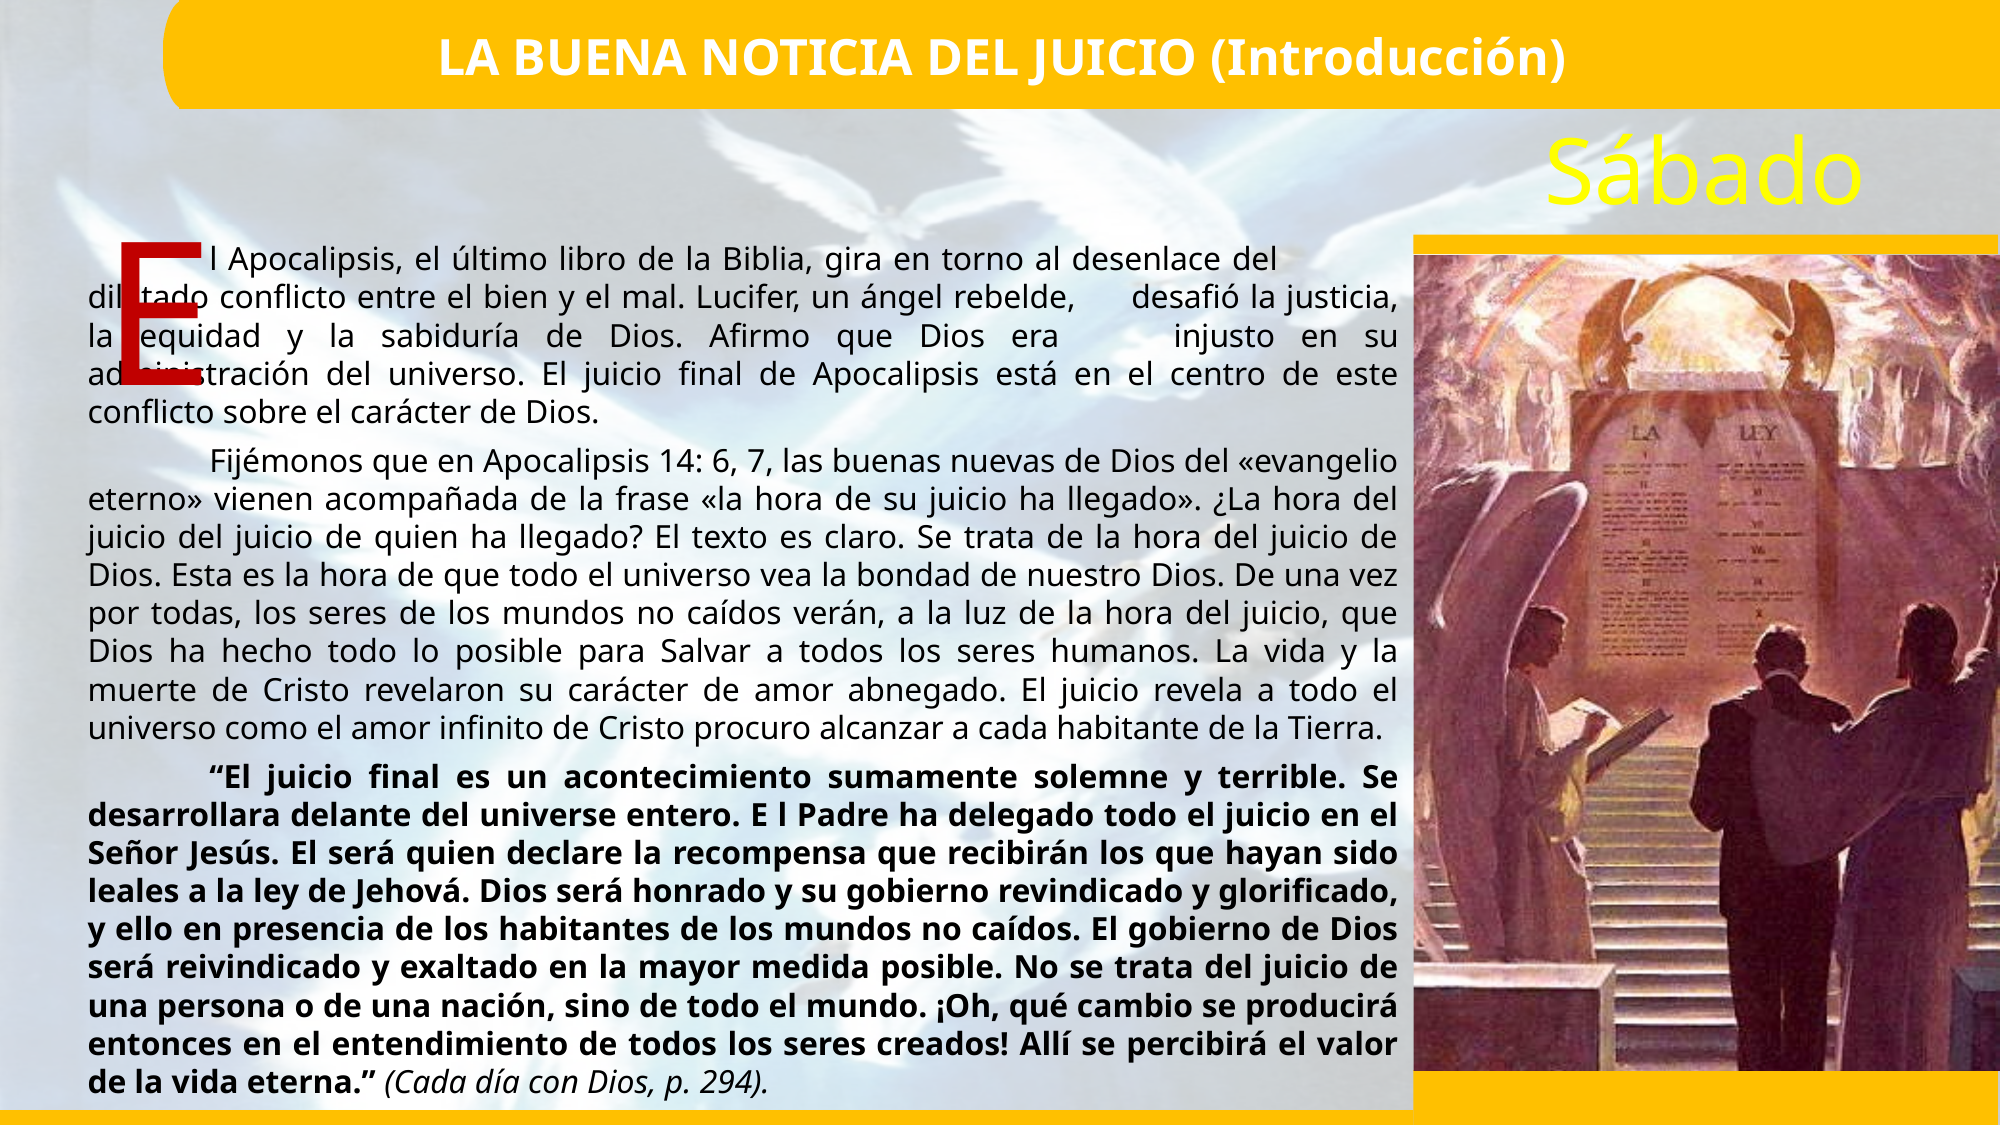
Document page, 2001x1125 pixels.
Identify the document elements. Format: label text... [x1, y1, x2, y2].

text_box l Apocalipsis, el último libro de la Biblia, gira en torno al desenlace del dilatado conflicto entre el bien y el mal. Lucifer, un ángel rebelde, desafió la justicia, la equidad y la sabiduría de Dios. Afirmo que Dios era injusto en su administración del universo. El juicio final de Apocalipsis está en el centro de este conflicto sobre el carácter de Dios. Fijémonos que en Apocalipsis 14: 6, 7, las buenas nuevas de Dios del «evangelio eterno» vienen acompañada de la frase «la hora de su juicio ha llegado». ¿La hora del juicio del juicio de quien ha llegado? El texto es claro. Se trata de la hora del juicio de Dios. Esta es la hora de que todo el universo vea la bondad de nuestro Dios. De una vez por todas, los seres de los mundos no caídos verán, a la luz de la hora del juicio, que Dios ha hecho todo lo posible para Salvar a todos los seres humanos. La vida y la muerte de Cristo revelaron su carácter de amor abnegado. El juicio revela a todo el universo como el amor infinito de Cristo procuro alcanzar a cada habitante de la Tierra. “El juicio final es un acontecimiento sumamente solemne y terrible. Se desarrollara delante del universe entero. E l Padre ha delegado todo el juicio en el Señor Jesús. El será quien declare la recompensa que recibirán los que hayan sido leales a la ley de Jehová. Dios será honrado y su gobierno revindicado y glorificado, y ello en presencia de los habitantes de los mundos no caídos. El gobierno de Dios será reivindicado y exaltado en la mayor medida posible. No se trata del juicio de una persona o de una nación, sino de todo el mundo. ¡Oh, qué cambio se producirá entonces en el entendimiento de todos los seres creados! Allí se percibirá el valor de la vida eterna.” (Cada día con Dios, p. 294). [72, 231, 1414, 1125]
text_box E [31, 173, 286, 434]
picture [1413, 255, 2000, 1071]
text_box LA BUENA NOTICIA DEL JUICIO (Introducción) [0, 17, 2000, 93]
